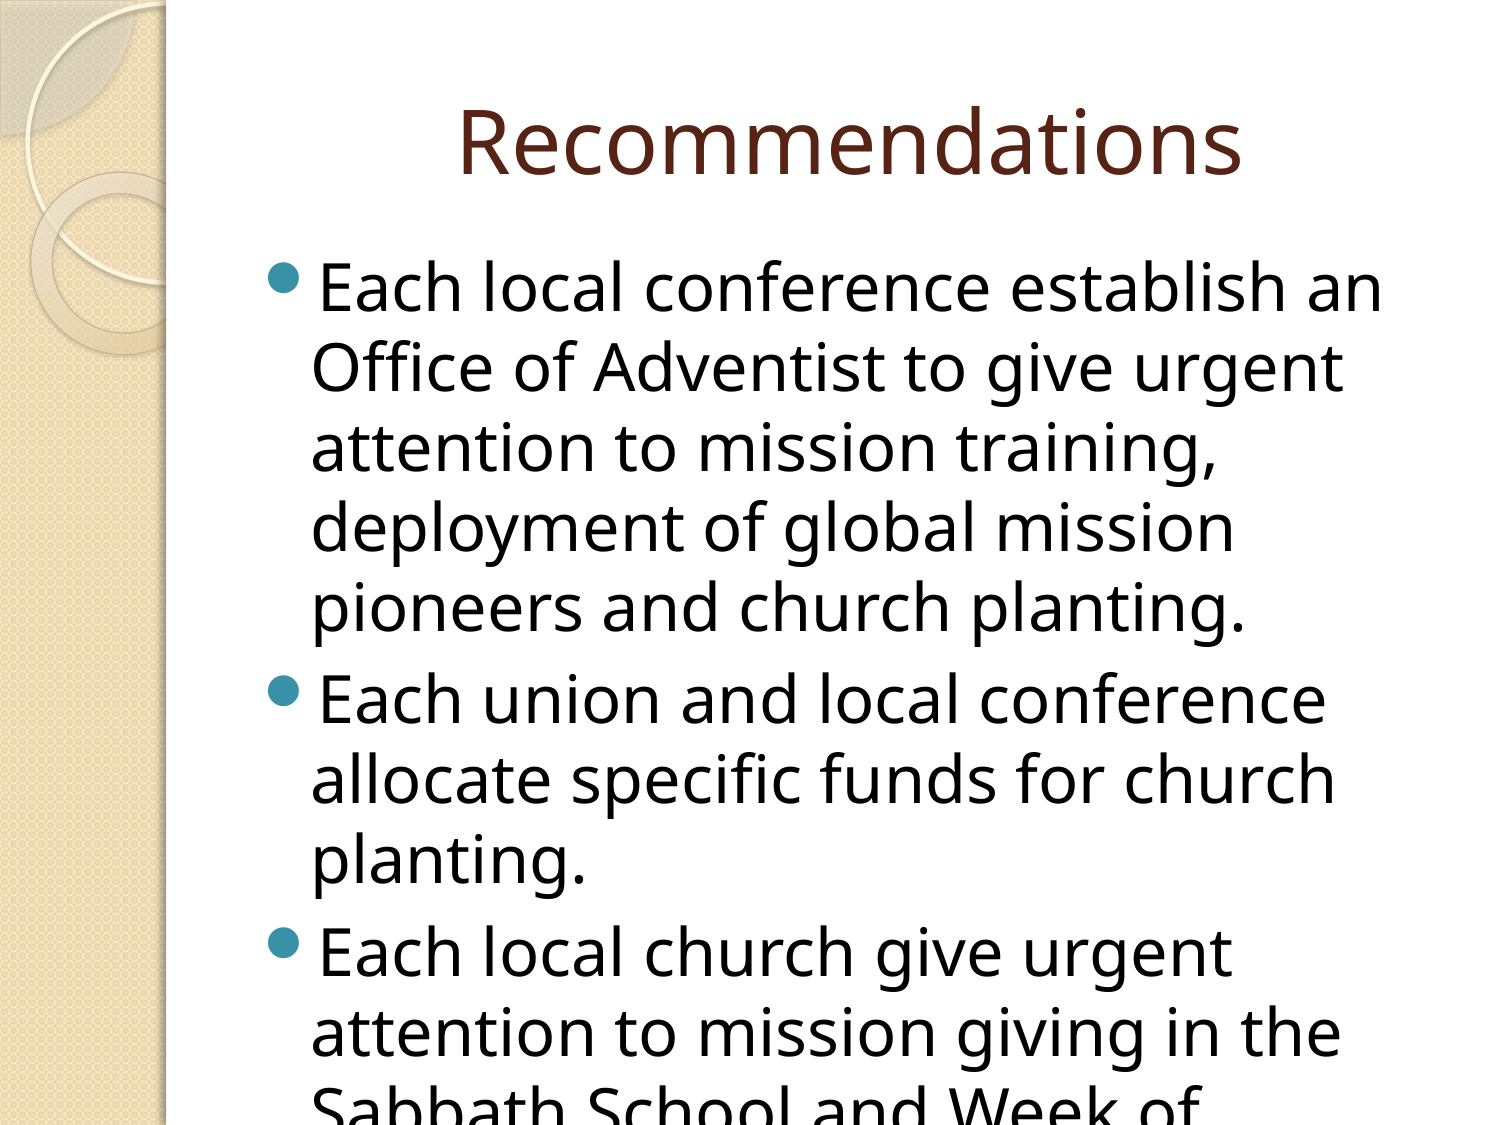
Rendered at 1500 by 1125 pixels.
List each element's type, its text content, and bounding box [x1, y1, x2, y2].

title Recommendations [235, 45, 1466, 233]
list Each local conference establish an Office of Adventist to give urgent attention to mission training, deployment of global mission pioneers and church planting. Each union and local conference allocate specific funds for church planting. Each local church give urgent attention to mission giving in the Sabbath School and Week of Sacrifice [235, 237, 1466, 1025]
